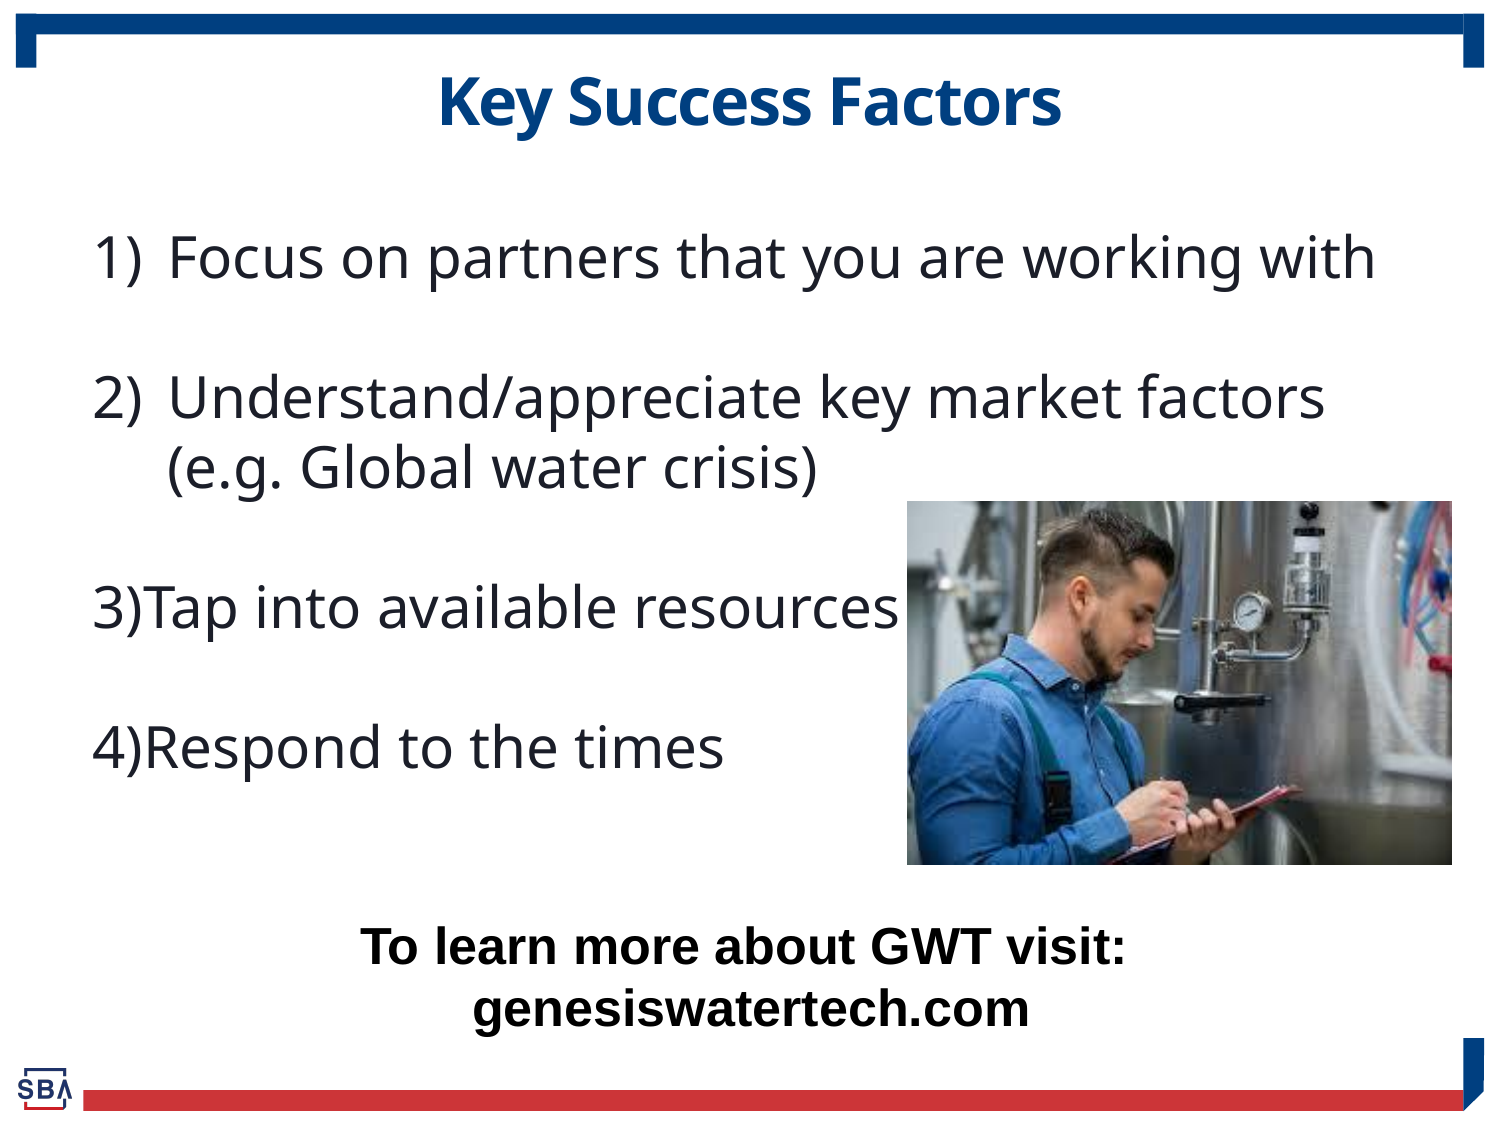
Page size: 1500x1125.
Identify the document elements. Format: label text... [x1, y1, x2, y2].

picture [907, 501, 1452, 865]
text_box Focus on partners that you are working with Understand/appreciate key market factors (e.g. Global water crisis) Tap into available resources Respond to the times [77, 212, 1423, 858]
title Key Success Factors [103, 60, 1397, 212]
text_box To learn more about GWT visit: genesiswatertech.com [324, 905, 1179, 1045]
picture [18, 1068, 73, 1110]
